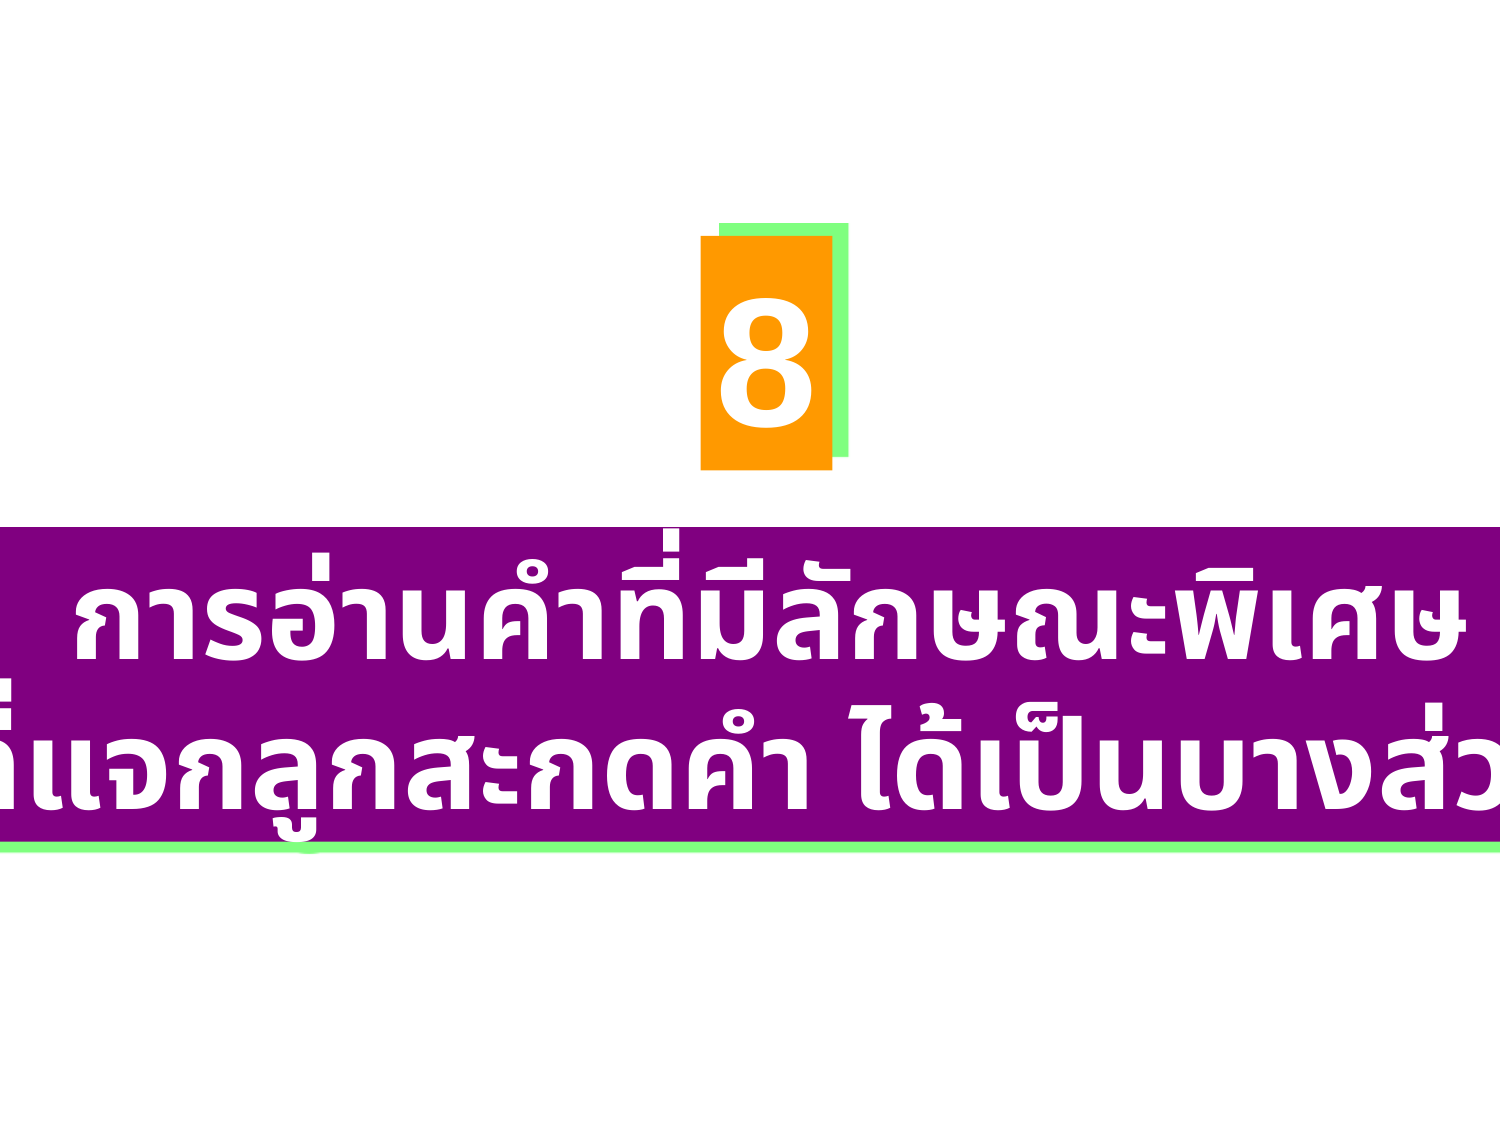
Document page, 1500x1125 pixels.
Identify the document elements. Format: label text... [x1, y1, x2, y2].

text_box การอ่านคำที่มีลักษณะพิเศษ ที่แจกลูกสะกดคำ ได้เป็นบางส่วน [0, 527, 1500, 842]
text_box 8 [700, 235, 833, 471]
